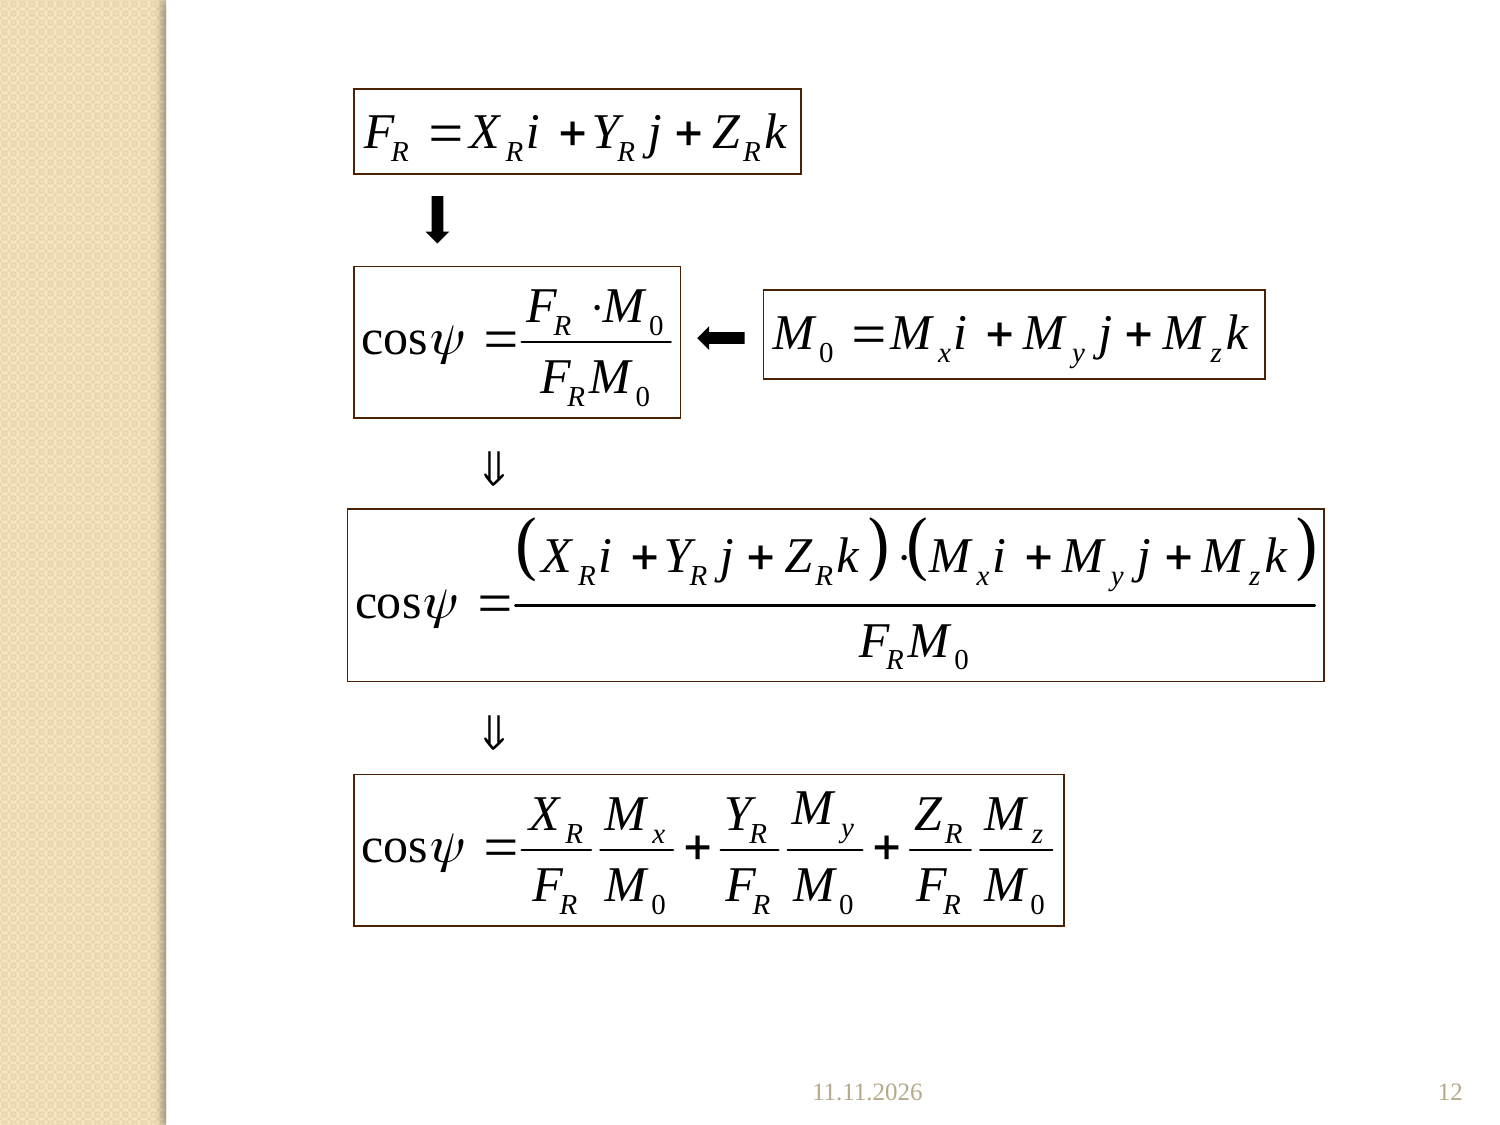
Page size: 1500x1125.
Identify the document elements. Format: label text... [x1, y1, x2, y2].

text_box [472, 432, 519, 500]
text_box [354, 266, 680, 418]
text_box [423, 194, 452, 246]
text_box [348, 509, 1324, 681]
slide_number 12 [1413, 1034, 1488, 1113]
text_box [695, 324, 747, 352]
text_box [354, 774, 1064, 926]
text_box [354, 89, 801, 174]
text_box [472, 696, 519, 764]
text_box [764, 290, 1265, 379]
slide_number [587, 1034, 938, 1113]
